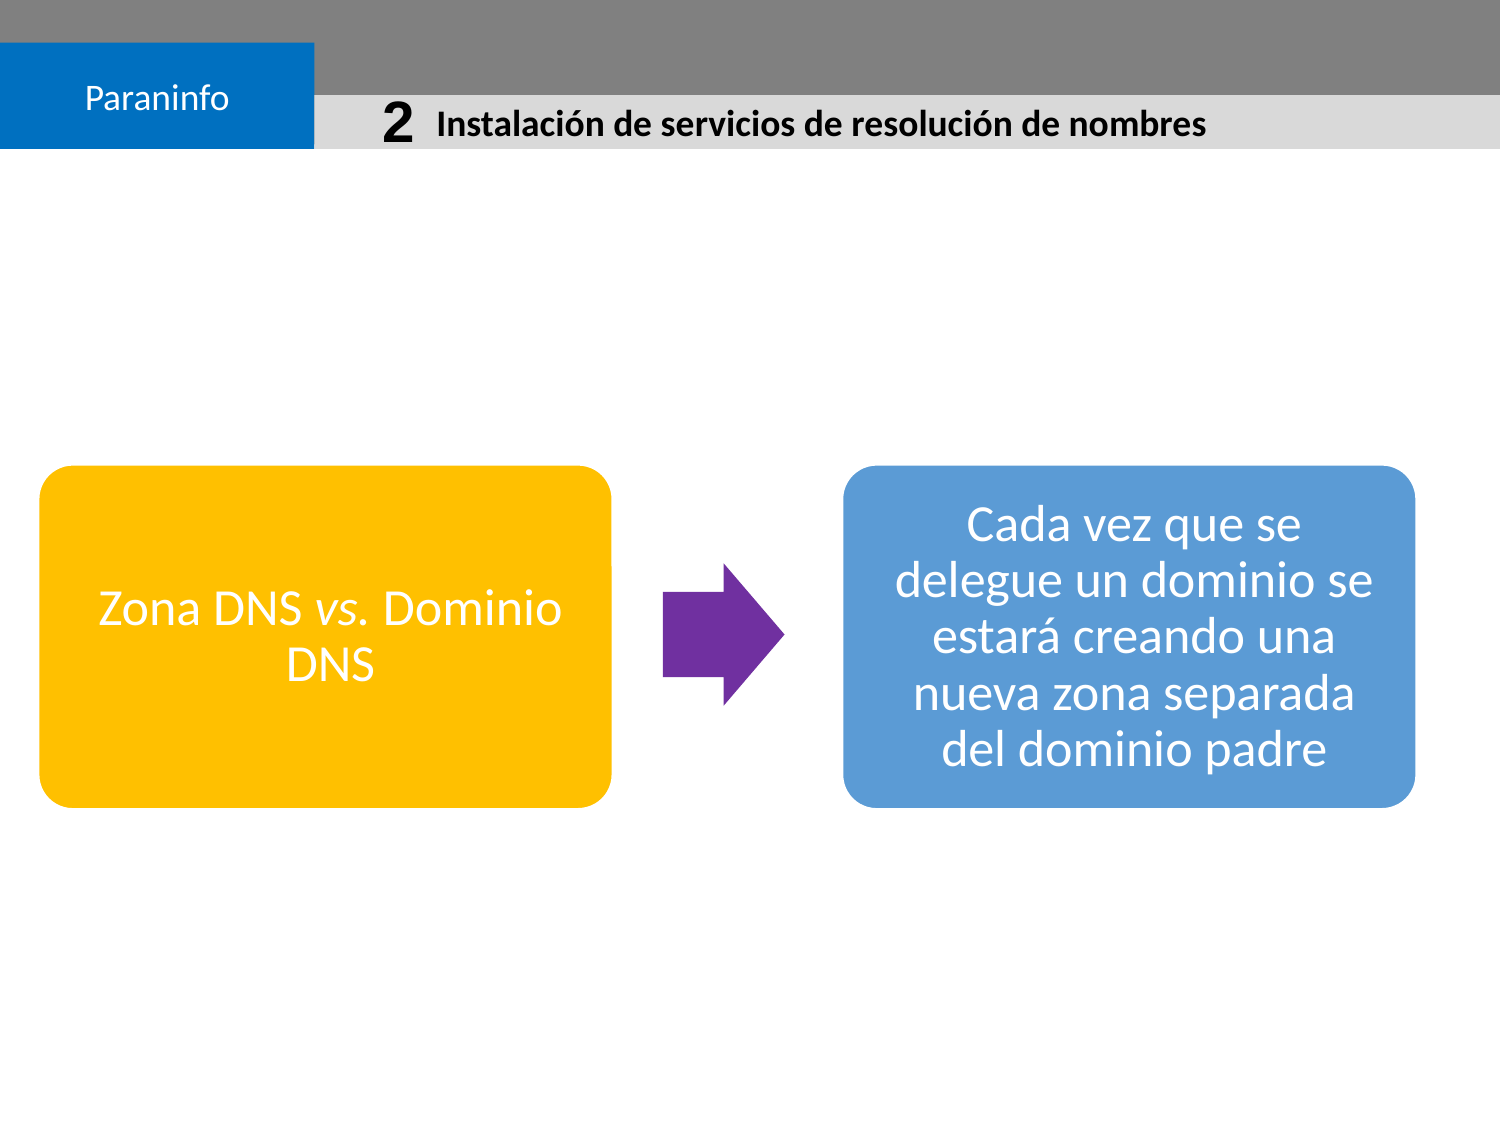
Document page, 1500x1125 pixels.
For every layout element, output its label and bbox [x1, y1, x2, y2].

text_box [37, 166, 1417, 1108]
